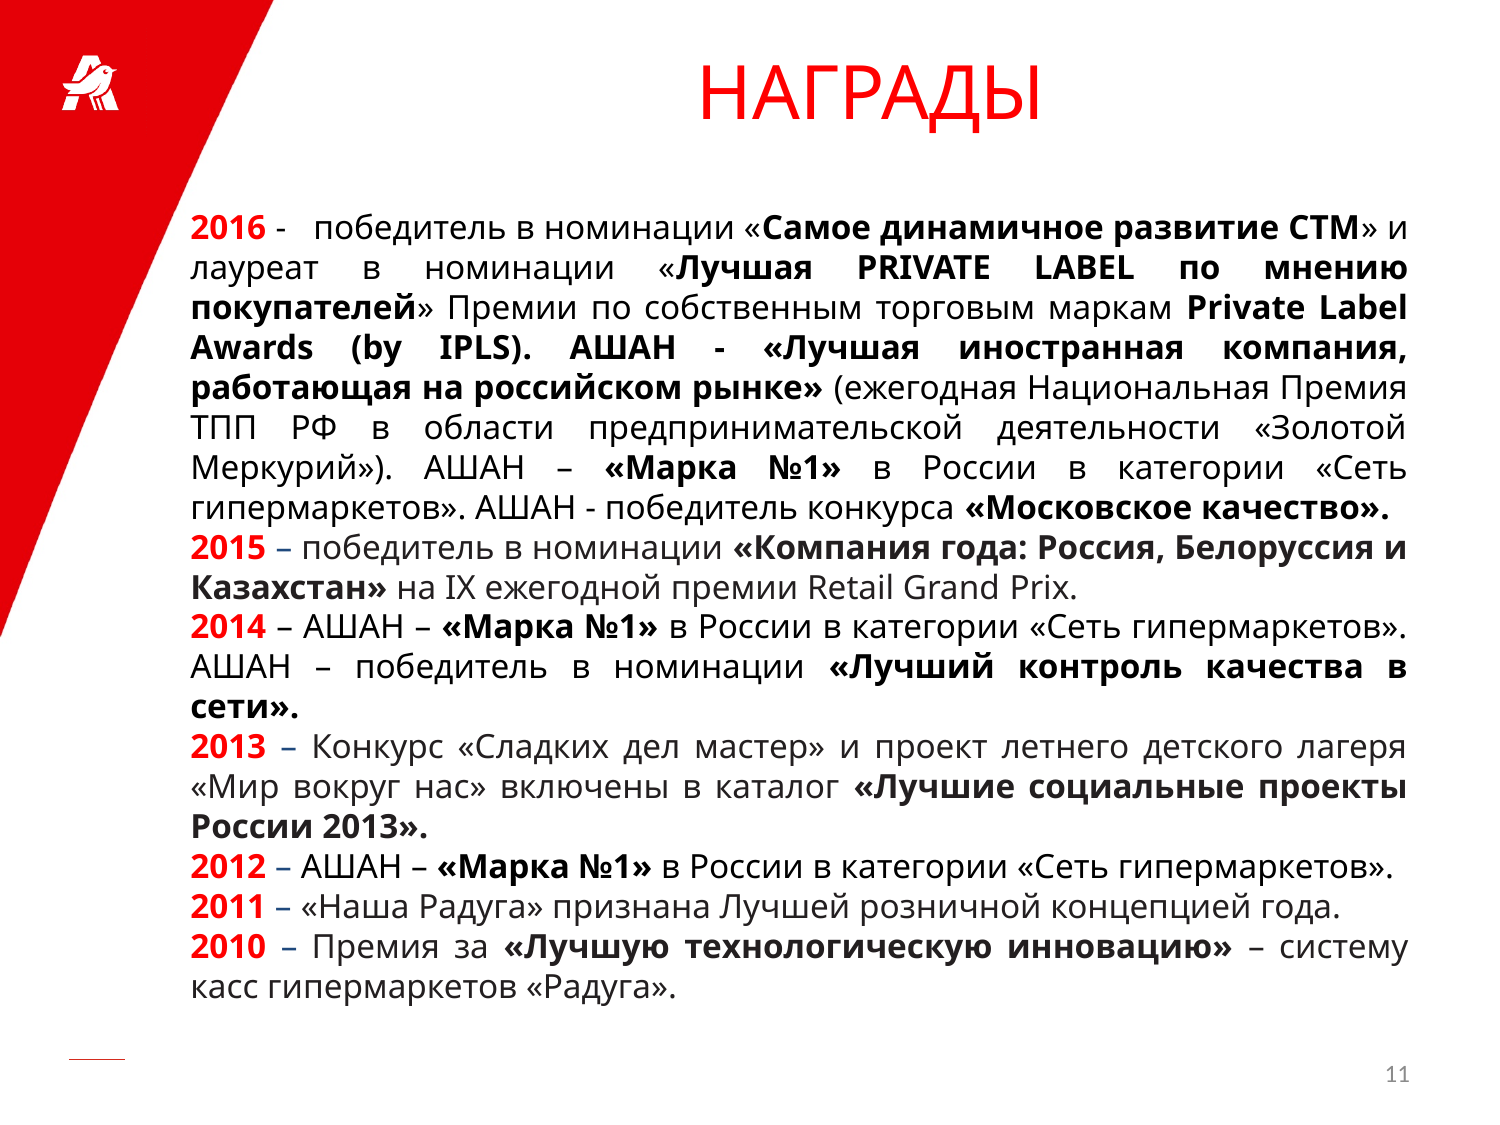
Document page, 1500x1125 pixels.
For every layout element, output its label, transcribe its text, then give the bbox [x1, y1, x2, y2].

title Награды [336, 42, 1425, 137]
text_box 2016 - победитель в номинации «Самое динамичное развитие СТМ» и лауреат в номинации «Лучшая PRIVATE LABEL по мнению покупателей» Премии по собственным торговым маркам Private Label Awards (by IPLS). АШАН - «Лучшая иностранная компания, работающая на российском рынке» (ежегодная Национальная Премия ТПП РФ в области предпринимательской деятельности «Золотой Меркурий»). АШАН – «Марка №1» в России в категории «Сеть гипермаркетов». АШАН - победитель конкурса «Московское качество». 2015 – победитель в номинации «Компания года: Россия, Белоруссия и Казахстан» на IX ежегодной премии Retail Grand Prix. 2014 – АШАН – «Марка №1» в России в категории «Сеть гипермаркетов». АШАН – победитель в номинации «Лучший контроль качества в сети». 2013 – Конкурс «Сладких дел мастер» и проект летнего детского лагеря «Мир вокруг нас» включены в каталог «Лучшие социальные проекты России 2013». 2012 – АШАН – «Марка №1» в России в категории «Сеть гипермаркетов». 2011 – «Наша Радуга» признана Лучшей розничной концепцией года. 2010 – Премия за «Лучшую технологическую инновацию» – систему касс гипермаркетов «Радуга». [175, 199, 1424, 1013]
picture [0, 0, 1500, 1125]
slide_number 11 [1074, 1042, 1425, 1103]
